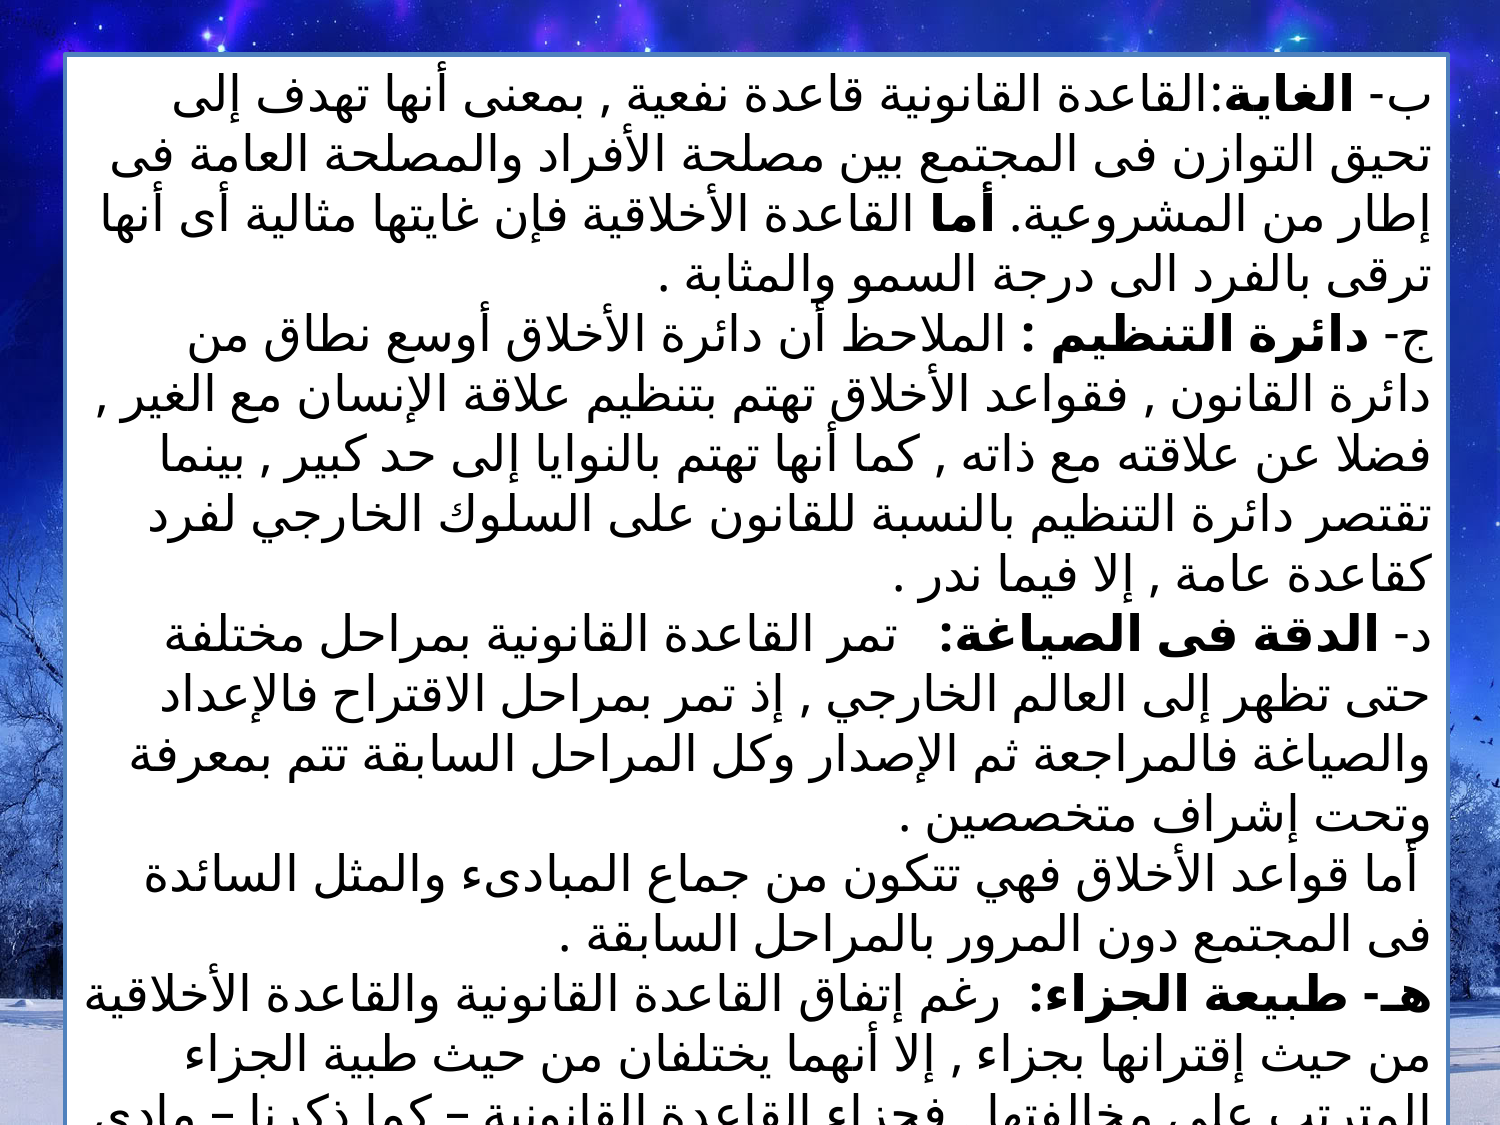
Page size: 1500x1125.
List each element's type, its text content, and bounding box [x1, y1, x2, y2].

picture [0, 0, 1500, 1125]
text_box ب- الغاية:القاعدة القانونية قاعدة نفعية , بمعنى أنها تهدف إلى تحيق التوازن فى المجتمع بين مصلحة الأفراد والمصلحة العامة فى إطار من المشروعية. أما القاعدة الأخلاقية فإن غايتها مثالية أى أنها ترقى بالفرد الى درجة السمو والمثابة . ج- دائرة التنظيم : الملاحظ أن دائرة الأخلاق أوسع نطاق من دائرة القانون , فقواعد الأخلاق تهتم بتنظيم علاقة الإنسان مع الغير , فضلا عن علاقته مع ذاته , كما أنها تهتم بالنوايا إلى حد كبير , بينما تقتصر دائرة التنظيم بالنسبة للقانون على السلوك الخارجي لفرد كقاعدة عامة , إلا فيما ندر . د- الدقة فى الصياغة: تمر القاعدة القانونية بمراحل مختلفة حتى تظهر إلى العالم الخارجي , إذ تمر بمراحل الاقتراح فالإعداد والصياغة فالمراجعة ثم الإصدار وكل المراحل السابقة تتم بمعرفة وتحت إشراف متخصصين . أما قواعد الأخلاق فهي تتكون من جماع المبادىء والمثل السائدة فى المجتمع دون المرور بالمراحل السابقة . هـ- طبيعة الجزاء: رغم إتفاق القاعدة القانونية والقاعدة الأخلاقية من حيث إقترانها بجزاء , إلا أنهما يختلفان من حيث طبية الجزاء المترتب على مخالفتها . فجزاء القاعدة القانونية – كما ذكرنا – مادي وحال توقعه السلطة المختصة , فى حين نجد أن جزاء القاعدة الأخلاقية معنوياً ويتمثل فى إستنكار لتصرف المخالف . [63, 52, 1450, 1125]
